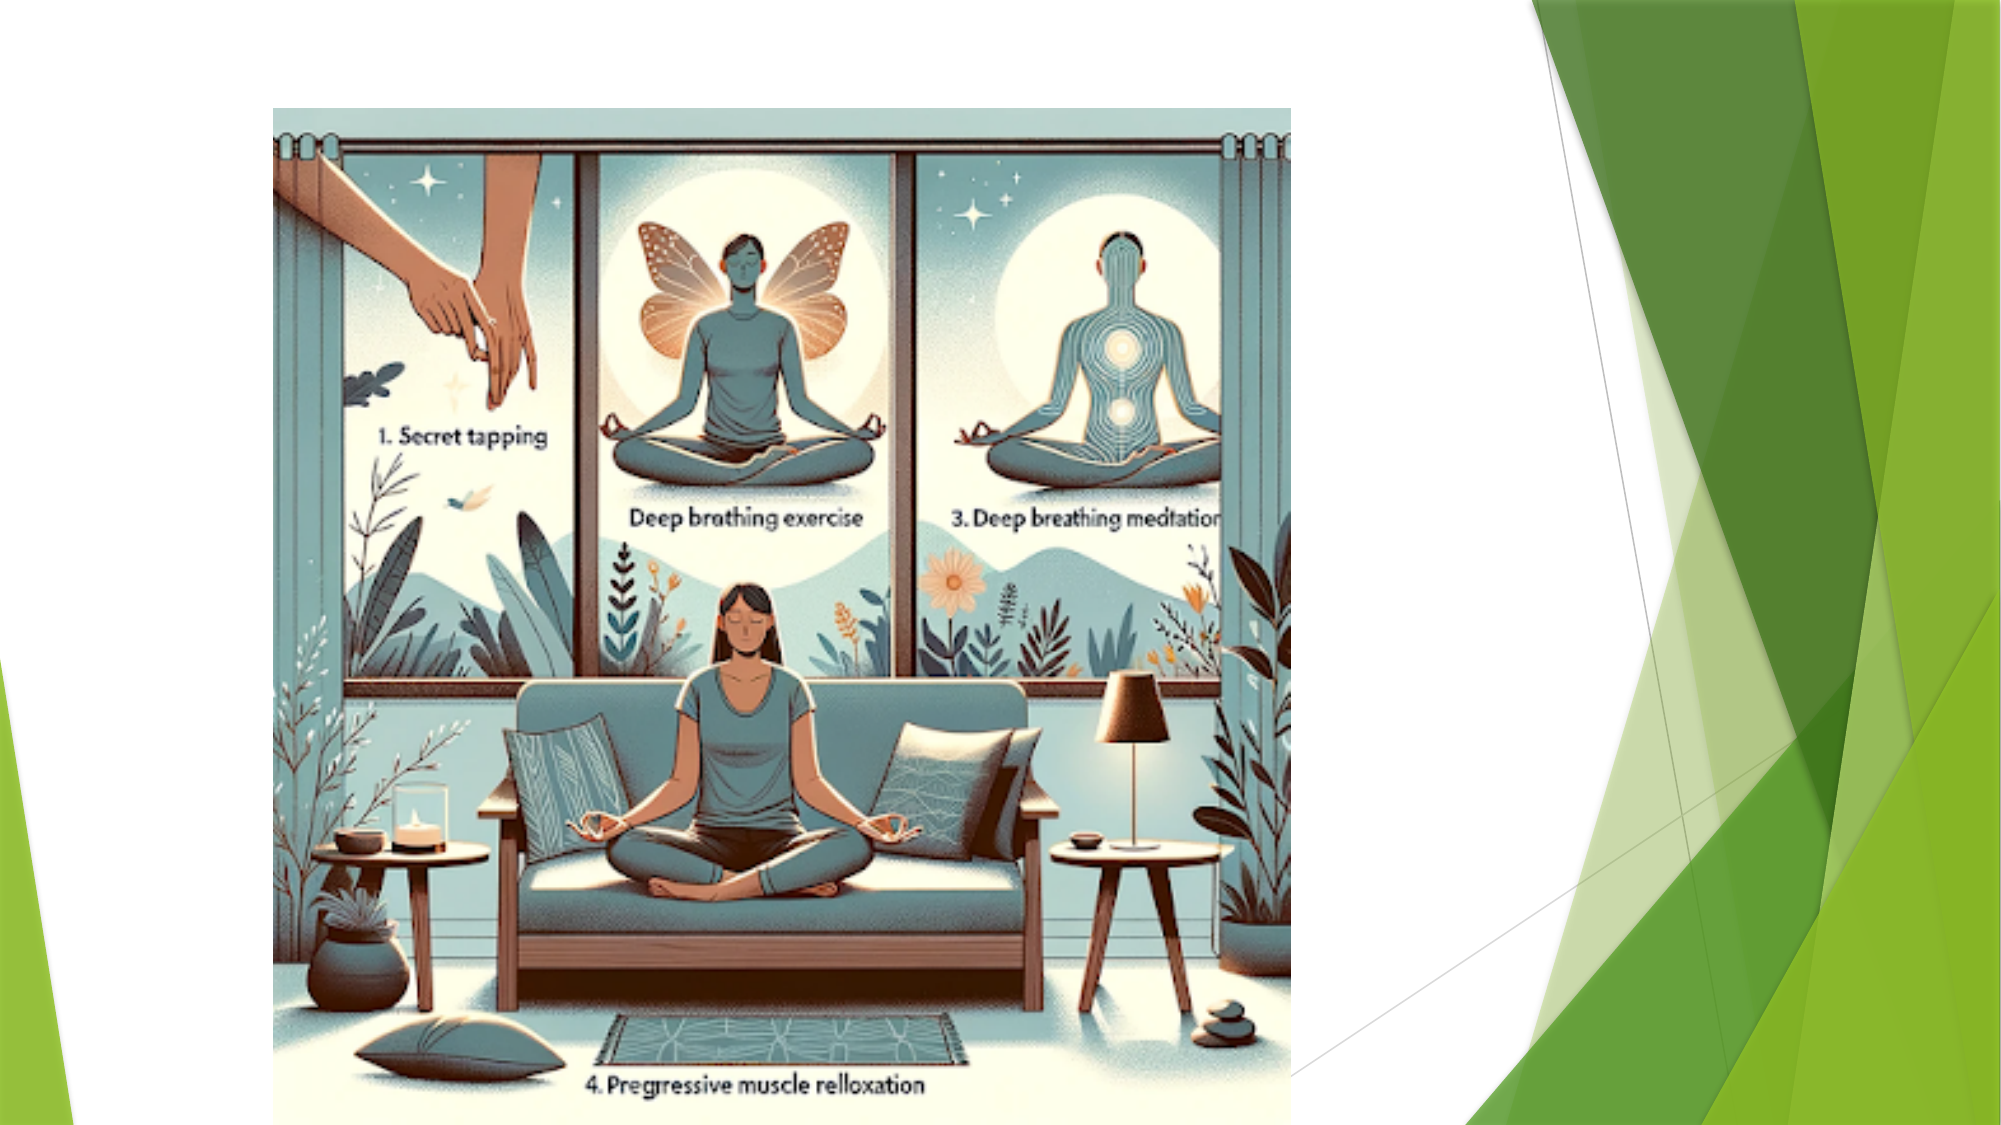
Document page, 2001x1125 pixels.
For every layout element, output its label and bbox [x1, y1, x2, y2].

picture [273, 108, 1291, 1125]
